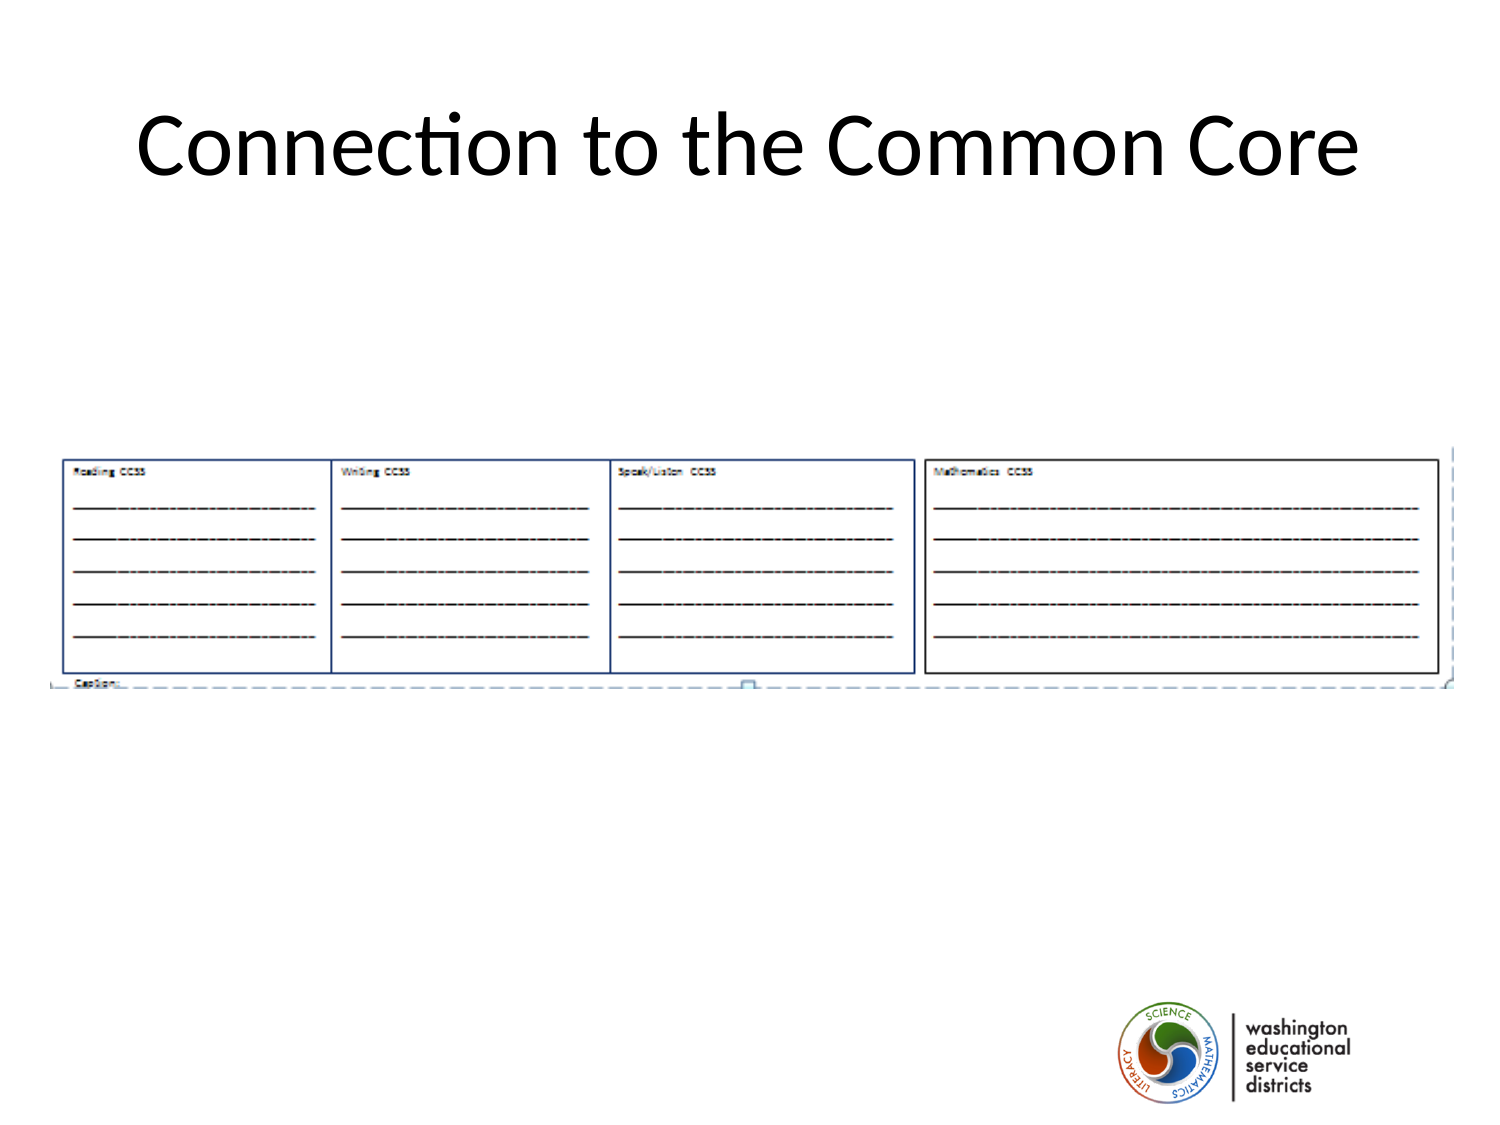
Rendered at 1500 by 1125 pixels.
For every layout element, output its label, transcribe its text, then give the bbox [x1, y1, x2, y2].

picture [1099, 985, 1370, 1121]
title Connection to the Common Core [75, 45, 1425, 233]
picture [49, 445, 1454, 689]
